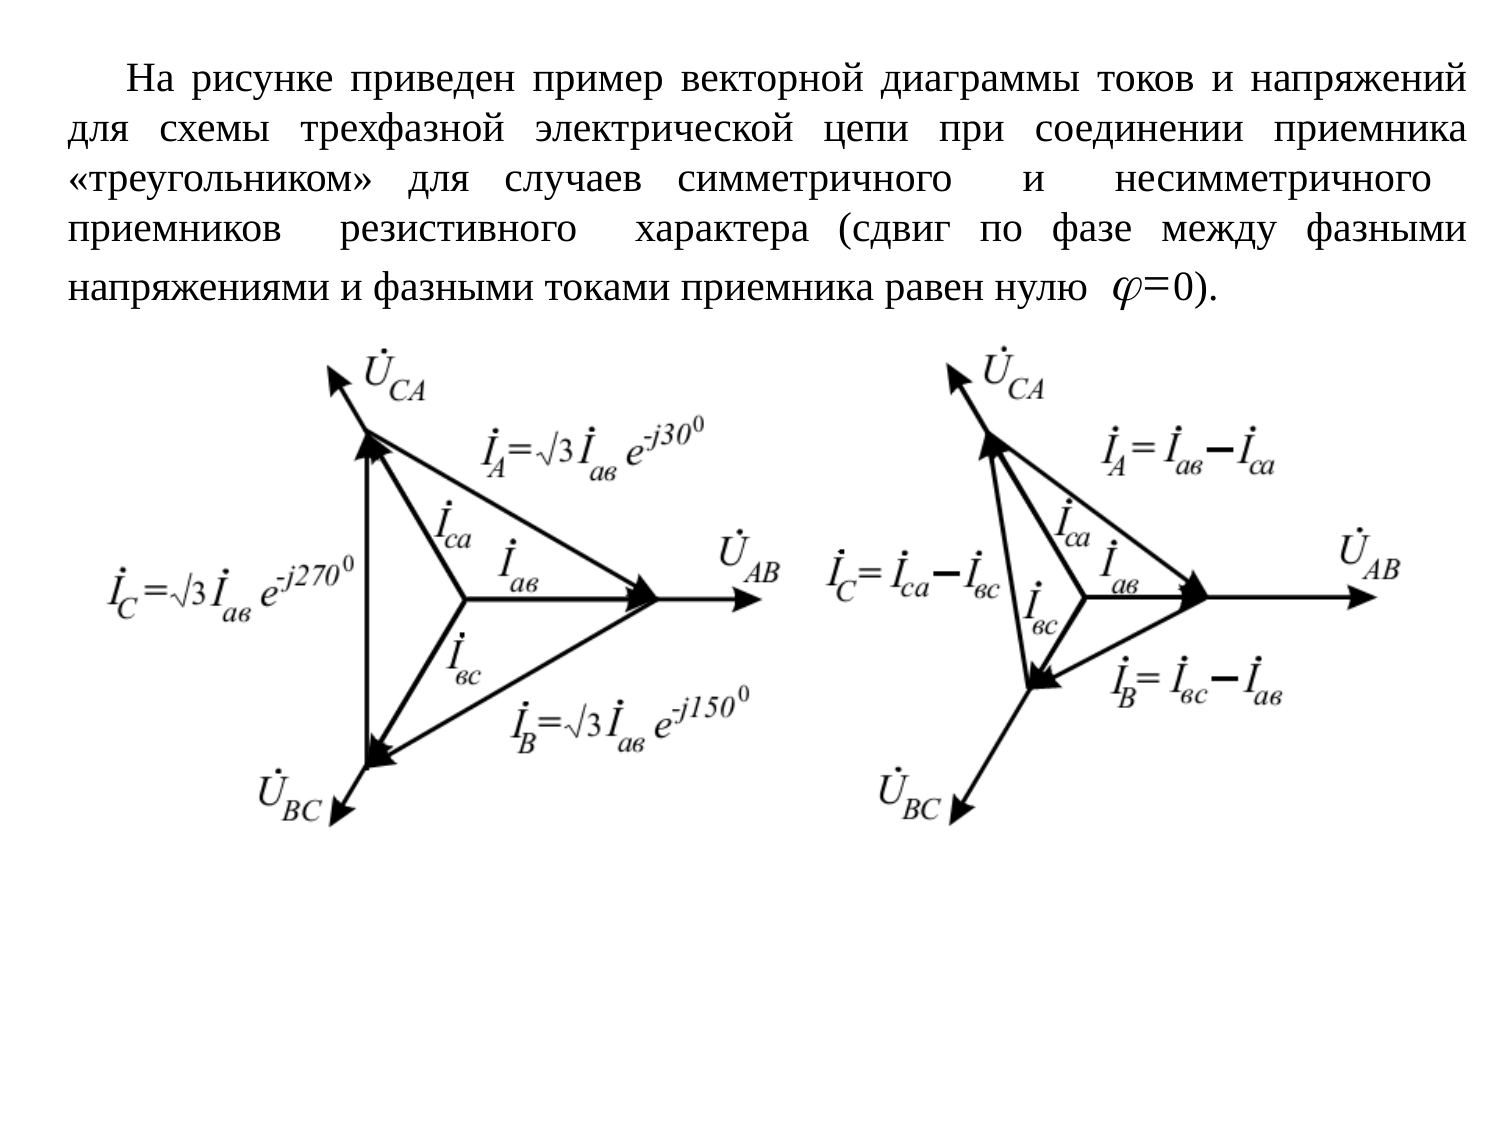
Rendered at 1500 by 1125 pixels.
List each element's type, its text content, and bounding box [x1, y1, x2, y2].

picture [95, 341, 1405, 835]
text_box На рисунке приведен пример векторной диаграммы токов и напряжений для схемы трехфазной электрической цепи при соединении приемника «треугольником» для случаев симметричного и несимметричного приемников резистивного характера (сдвиг по фазе между фазными напряжениями и фазными токами приемника равен нулю =0). [53, 42, 1483, 318]
